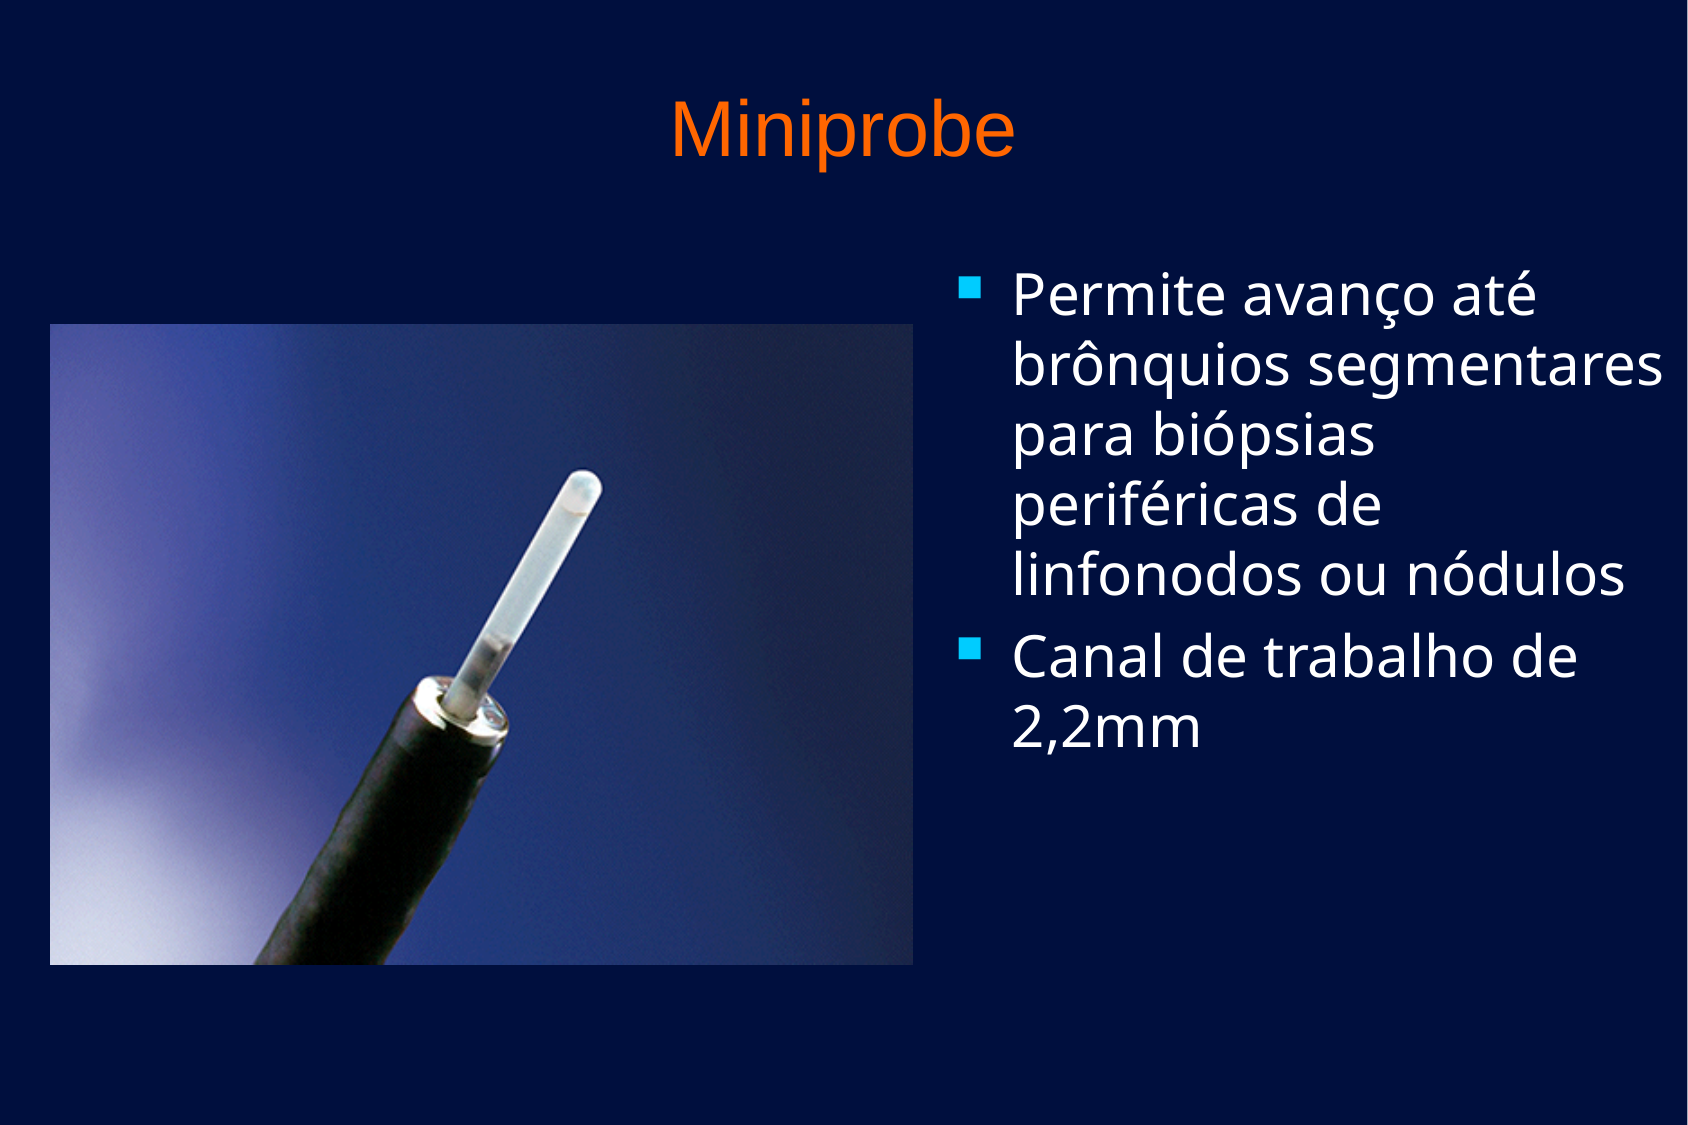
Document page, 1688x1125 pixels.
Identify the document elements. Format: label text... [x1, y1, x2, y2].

list Permite avanço até brônquios segmentares para biópsias periféricas de linfonodos ou nódulos Canal de trabalho de 2,2mm [940, 249, 1688, 1026]
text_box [49, 323, 913, 966]
title Miniprobe [84, 62, 1604, 188]
